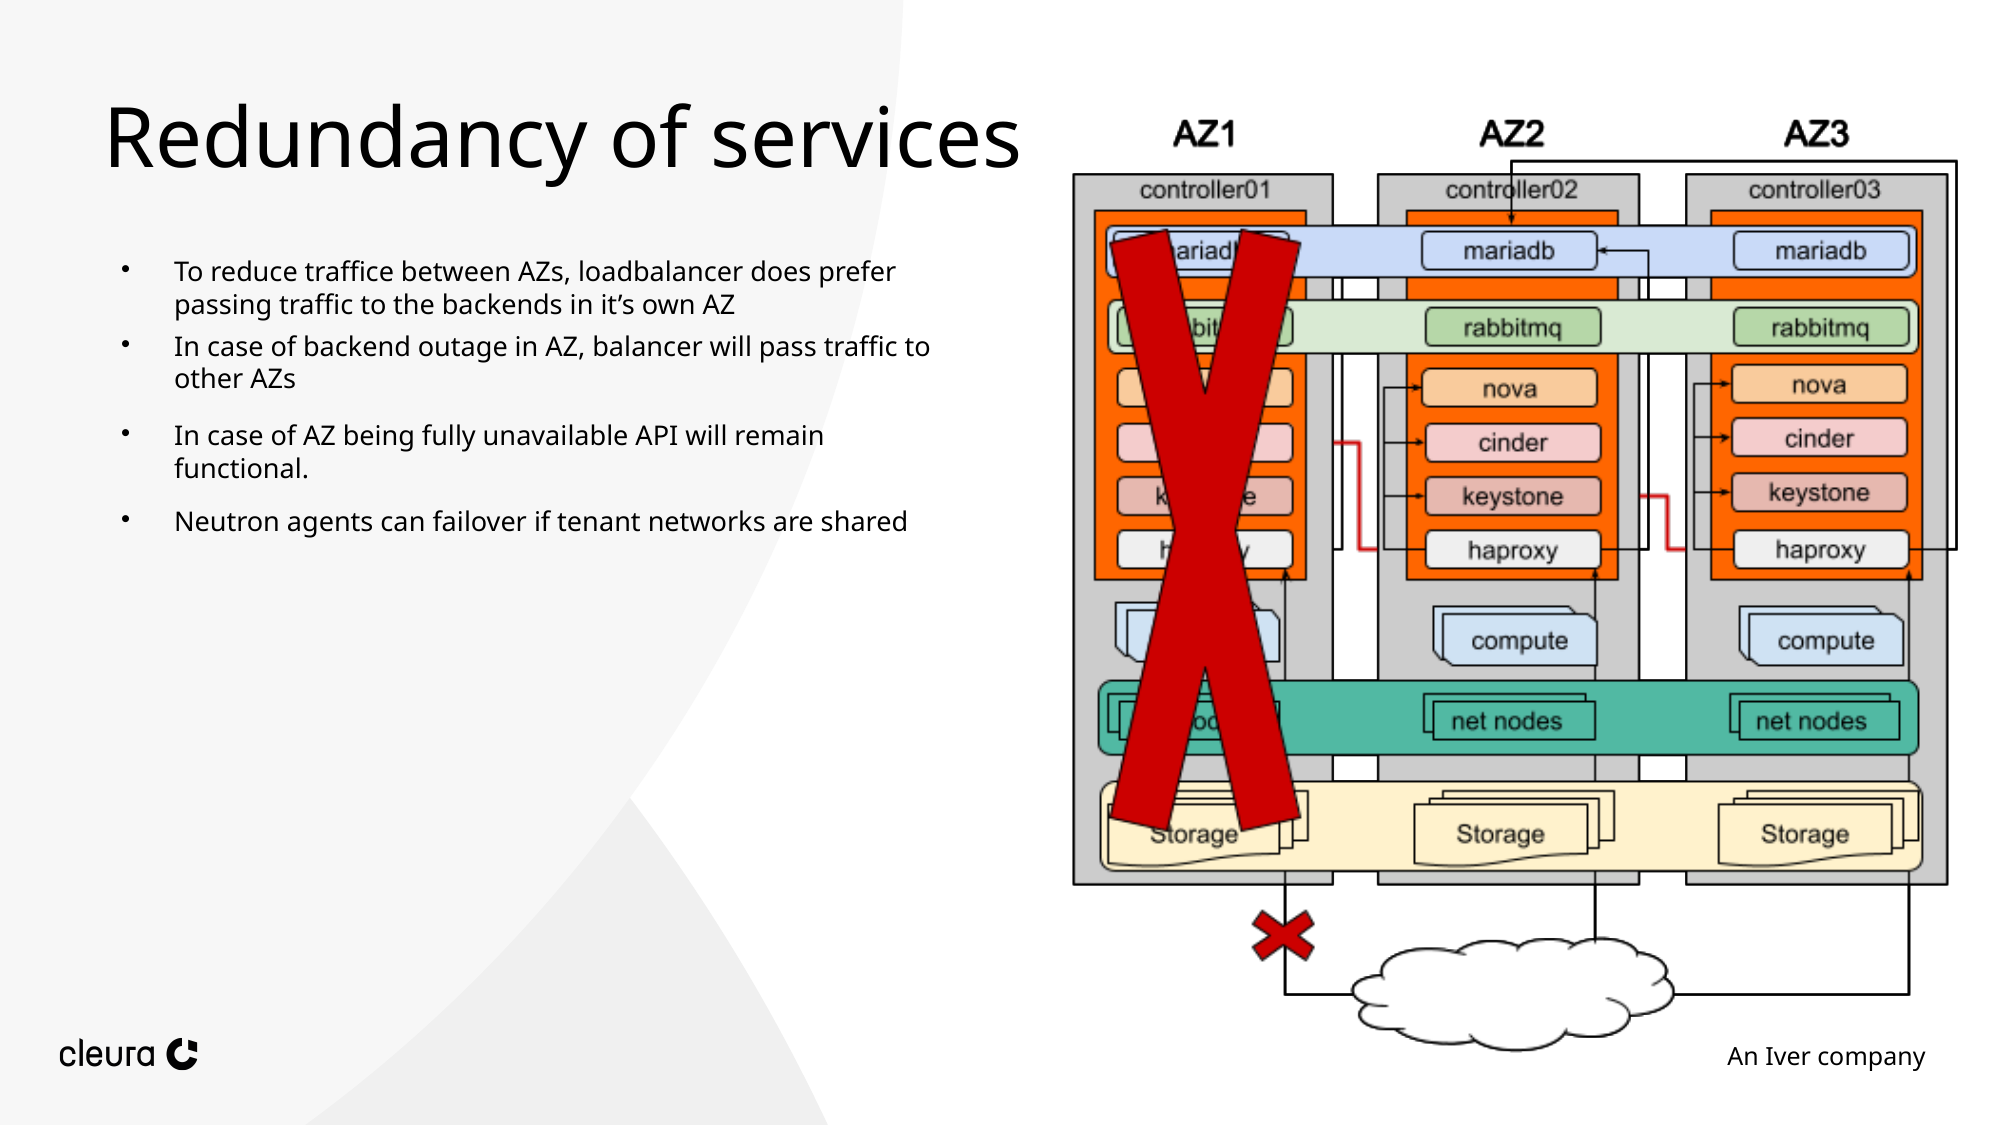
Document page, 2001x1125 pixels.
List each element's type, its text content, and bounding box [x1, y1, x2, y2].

title Redundancy of services [88, 88, 649, 236]
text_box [58, 1032, 649, 1078]
text_box In case of AZ being fully unavailable API will remain functional. Neutron agents can failover if tenant networks are shared [88, 414, 649, 595]
text_box In case of backend outage in AZ, balancer will pass traffic to other AZs [88, 337, 649, 414]
list To reduce traffice between AZs, loadbalancer does prefer passing traffic to the backends in it’s own AZ [88, 236, 649, 337]
picture [655, 0, 2000, 1125]
